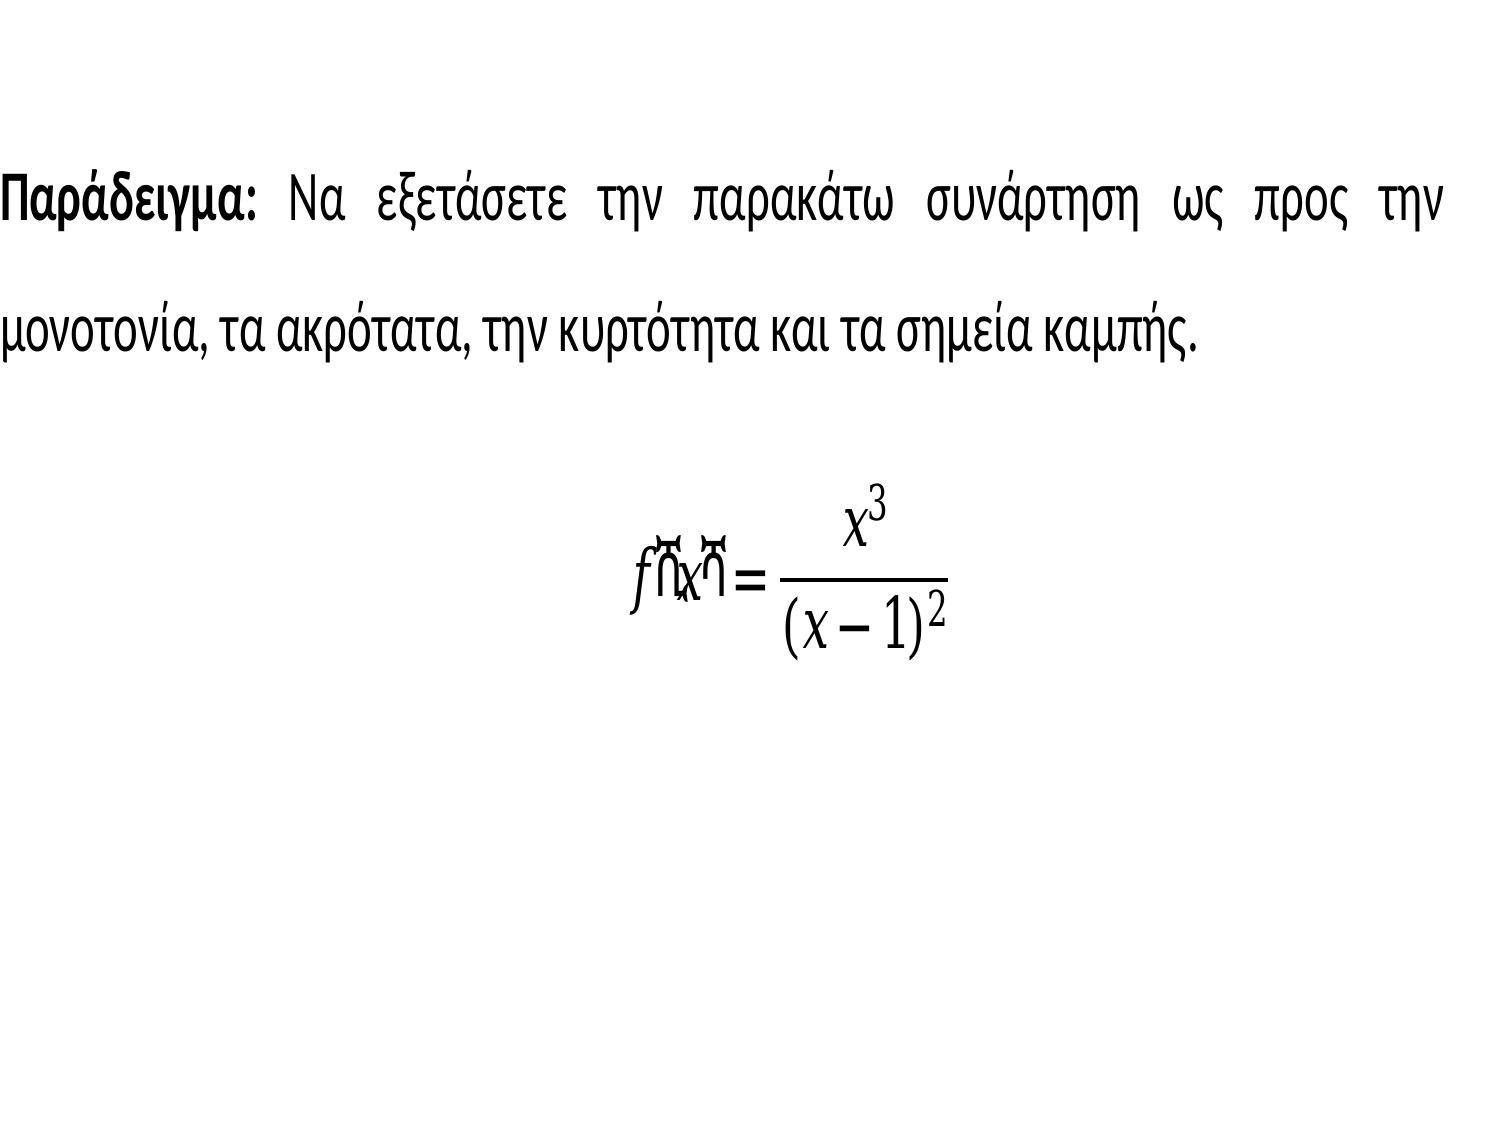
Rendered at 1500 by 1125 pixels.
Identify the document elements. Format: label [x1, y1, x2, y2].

picture [0, 152, 1500, 774]
